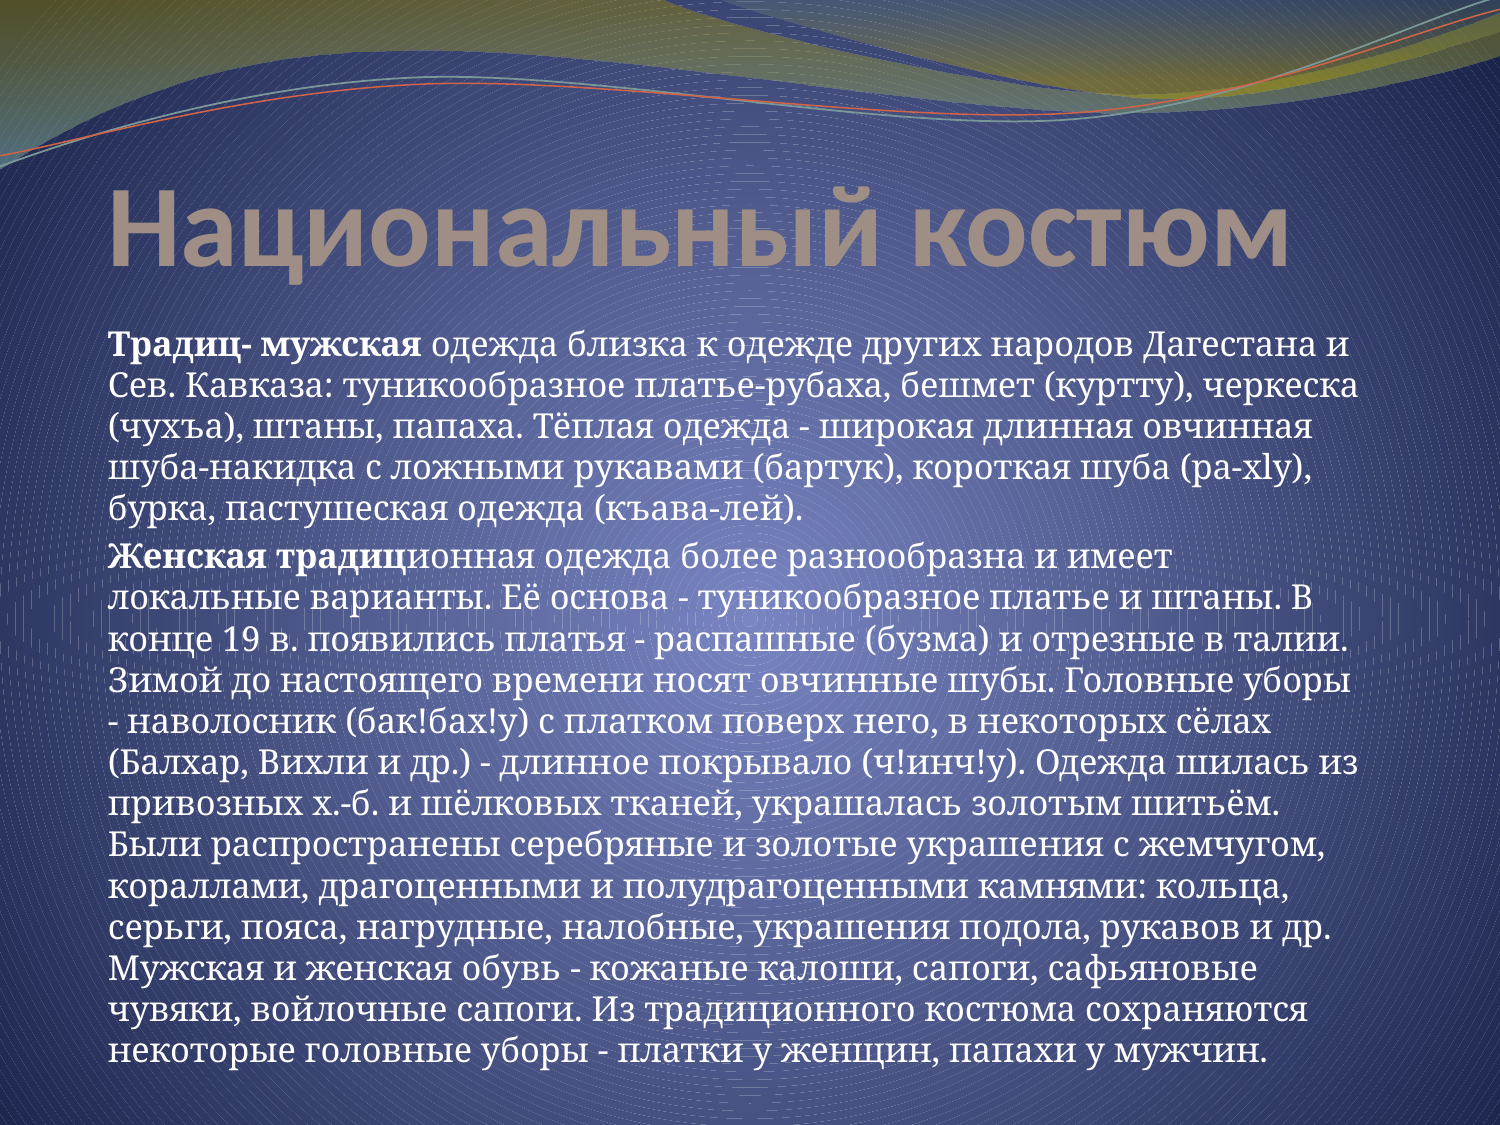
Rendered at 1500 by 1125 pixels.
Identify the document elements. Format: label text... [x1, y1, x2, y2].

list Традиц- мужская одежда близка к одежде других народов Дагестана и Сев. Кавказа: туникообразное платье-рубаха, бешмет (куртту), черкеска (чухъа), штаны, папаха. Тёплая одежда - широкая длинная овчинная шуба-накидка с ложными рукавами (бартук), короткая шуба (ра-xly), бурка, пастушеская одежда (къава-лей). Женская традиционная одежда более разнообразна и имеет локальные варианты. Её основа - туникообразное платье и штаны. В конце 19 в. появились платья - распашные (бузма) и отрезные в талии. Зимой до настоящего времени носят овчинные шубы. Головные уборы - наволосник (бак!бах!у) с платком поверх него, в некоторых сёлах (Балхар, Вихли и др.) - длинное покрывало (ч!инч!у). Одежда шилась из привозных х.-б. и шёлковых тканей, украшалась золотым шитьём. Были распространены серебряные и золотые украшения с жемчугом, кораллами, драгоценными и полудрагоценными камнями: кольца, серьги, пояса, нагрудные, налобные, украшения подола, рукавов и др. Мужская и женская обувь - кожаные калоши, сапоги, сафьяновые чувяки, войлочные сапоги. Из традиционного костюма сохраняются некоторые головные уборы - платки у женщин, папахи у мужчин. [100, 314, 1376, 1125]
title Национальный костюм [76, 66, 1352, 290]
